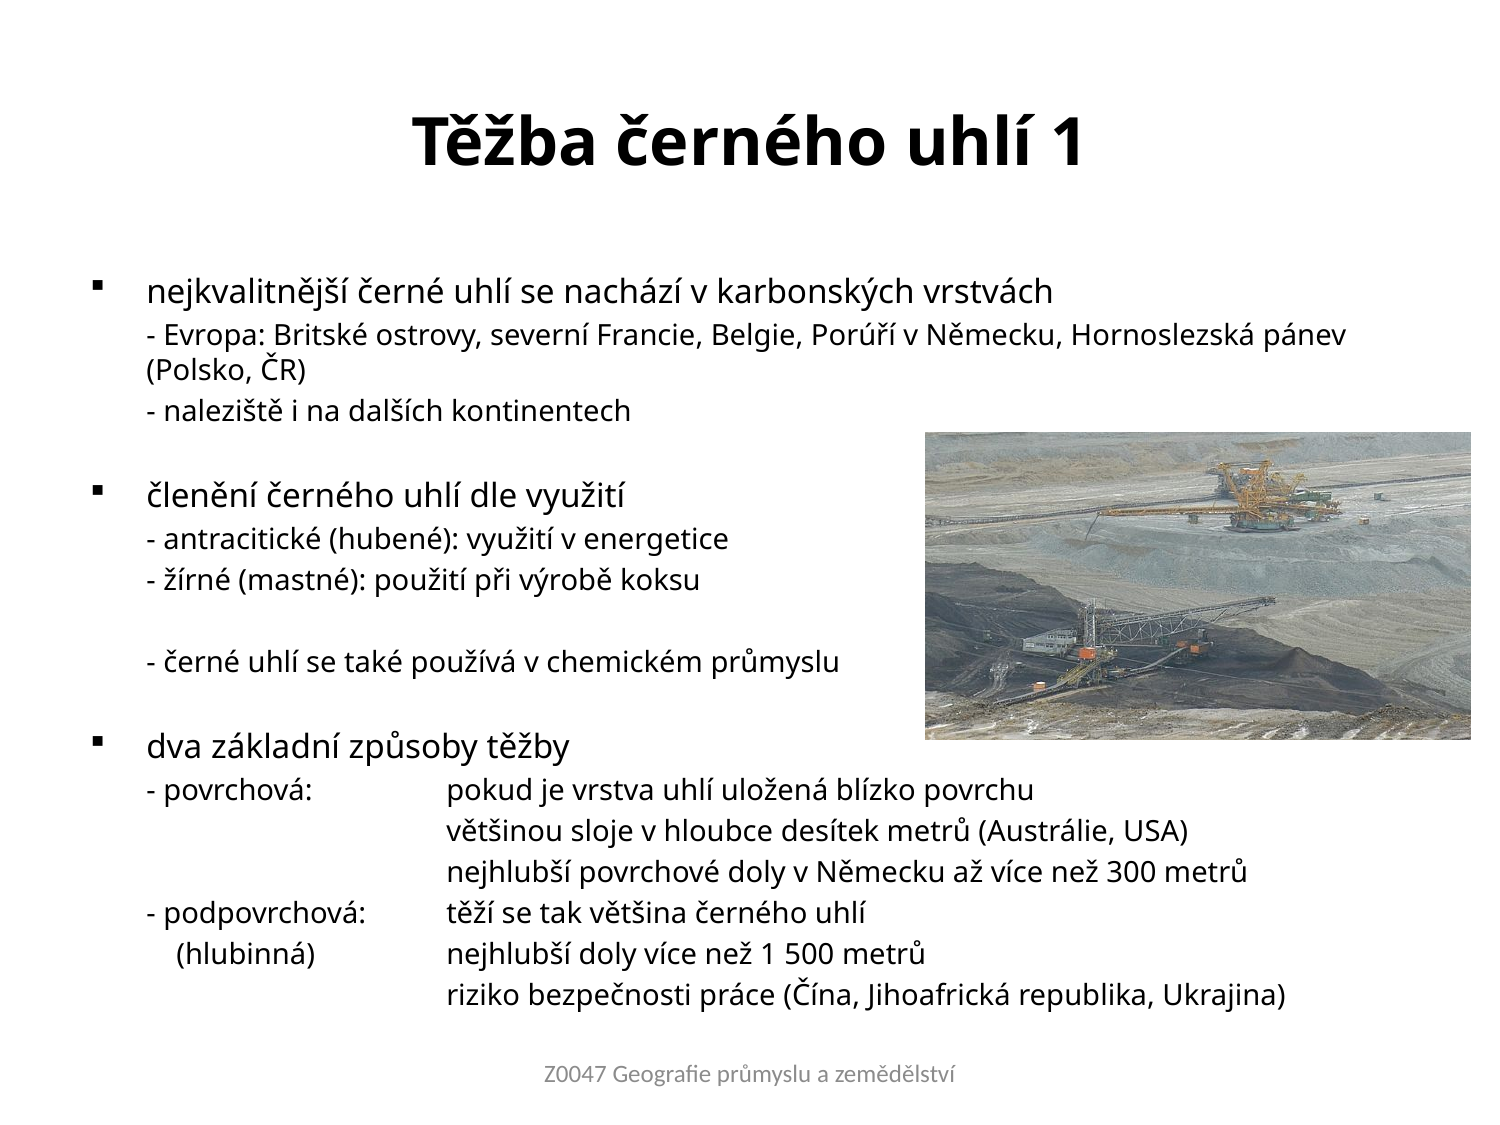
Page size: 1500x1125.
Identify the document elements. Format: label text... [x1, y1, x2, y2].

title Těžba černého uhlí 1 [75, 45, 1425, 233]
list nejkvalitnější černé uhlí se nachází v karbonských vrstvách - Evropa: Britské ostrovy, severní Francie, Belgie, Porúří v Německu, Hornoslezská pánev (Polsko, ČR) - naleziště i na dalších kontinentech členění černého uhlí dle využití - antracitické (hubené): využití v energetice - žírné (mastné): použití při výrobě koksu - černé uhlí se také používá v chemickém průmyslu dva základní způsoby těžby - povrchová: pokud je vrstva uhlí uložená blízko povrchu většinou sloje v hloubce desítek metrů (Austrálie, USA) nejhlubší povrchové doly v Německu až více než 300 metrů - podpovrchová: těží se tak většina černého uhlí (hlubinná) nejhlubší doly více než 1 500 metrů riziko bezpečnosti práce (Čína, Jihoafrická republika, Ukrajina) [75, 262, 1425, 1083]
picture [925, 432, 1471, 740]
footer Z0047 Geografie průmyslu a zemědělství [512, 1042, 988, 1103]
